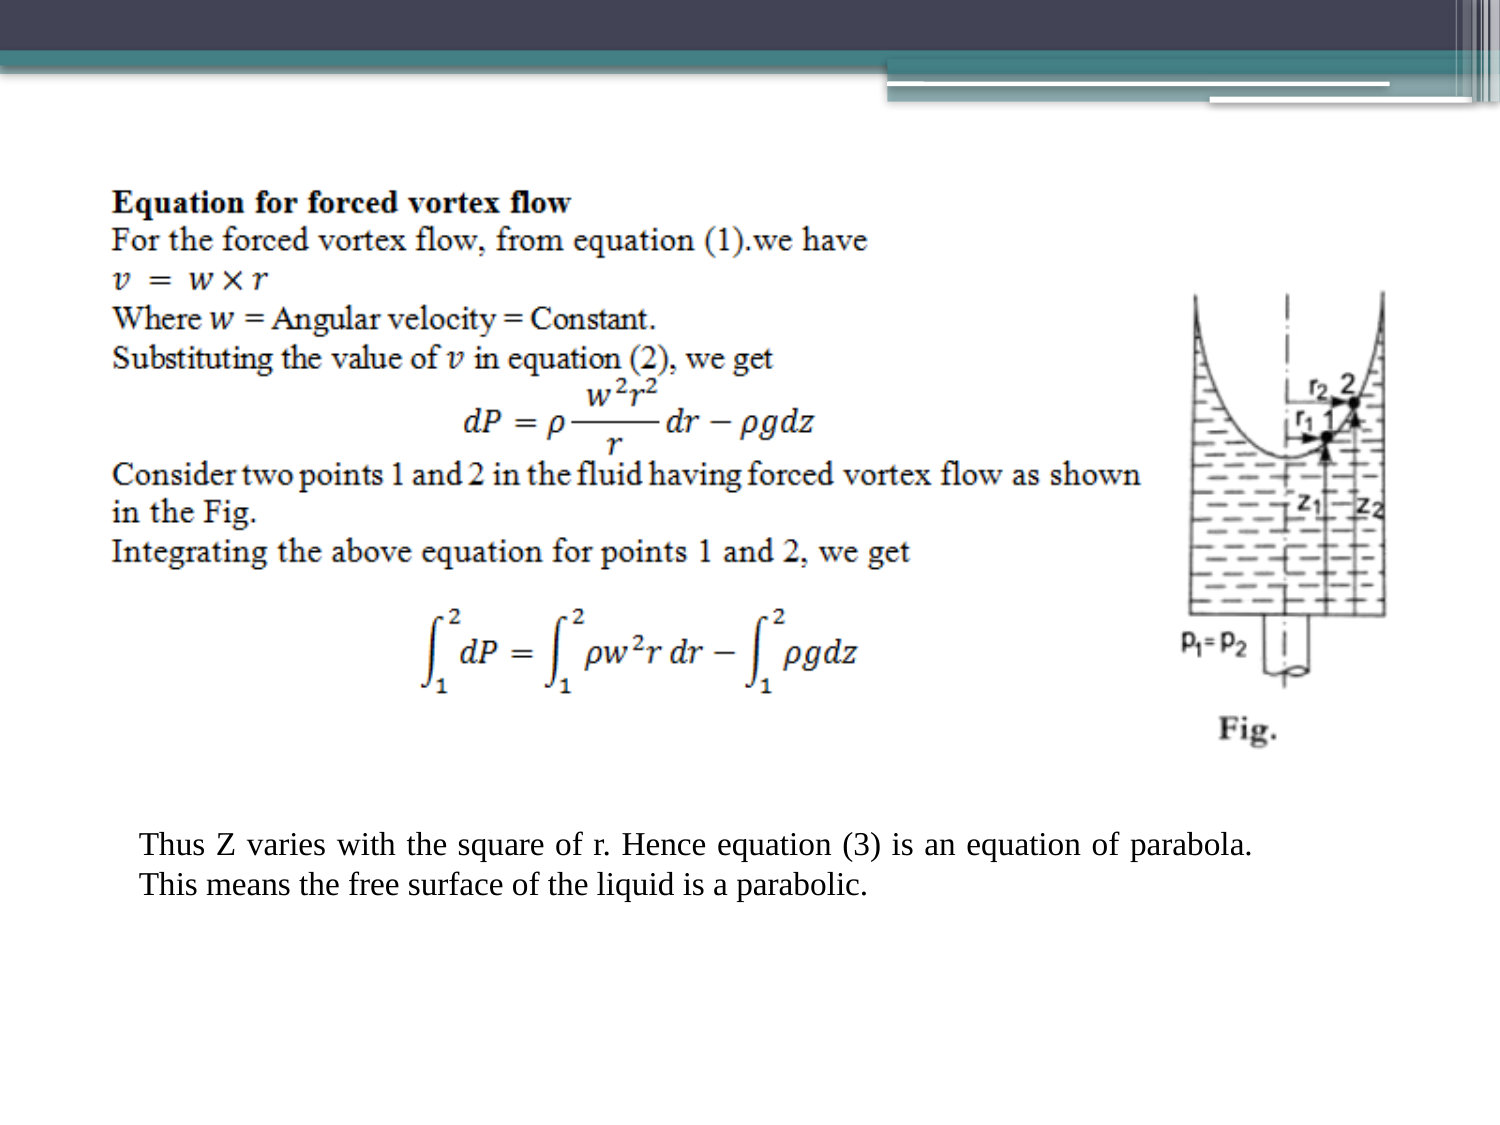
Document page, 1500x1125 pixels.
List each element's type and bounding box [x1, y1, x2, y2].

picture [88, 172, 1423, 788]
